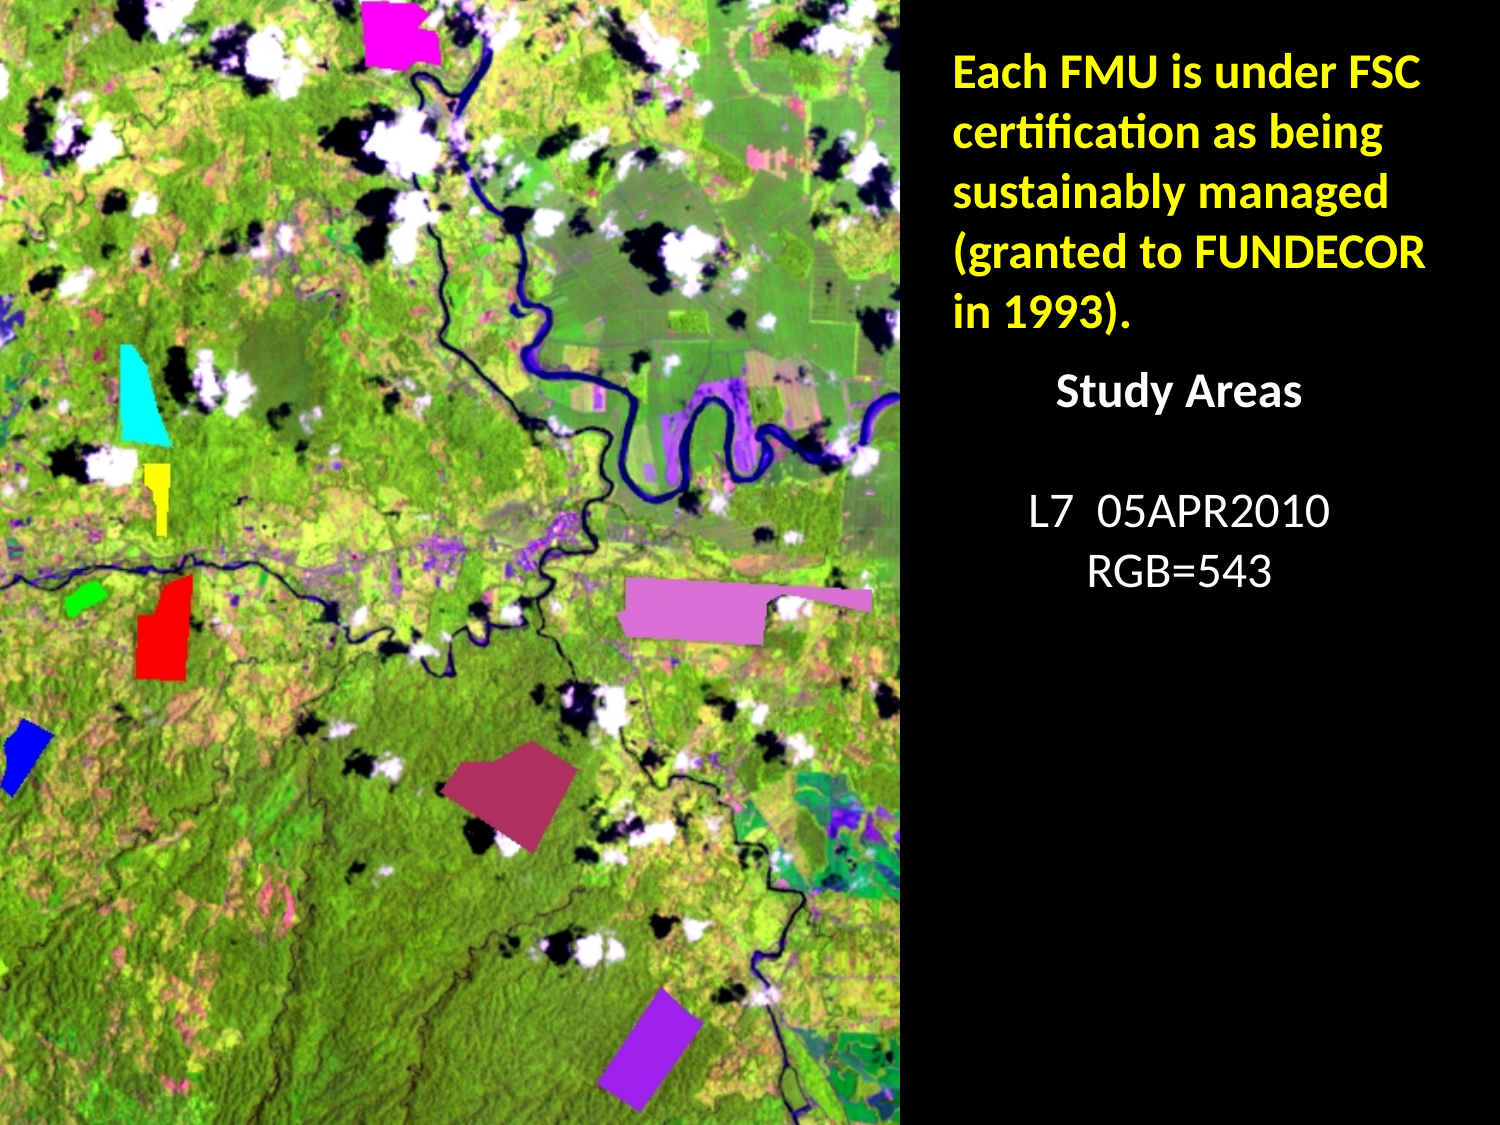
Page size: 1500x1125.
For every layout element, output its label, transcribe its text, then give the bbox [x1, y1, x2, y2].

text_box Study Areas L7 05APR2010 RGB=543 [1013, 349, 1346, 605]
text_box Each FMU is under FSC certification as being sustainably managed (granted to FUNDECOR in 1993). [937, 31, 1450, 346]
picture [0, 0, 900, 1125]
